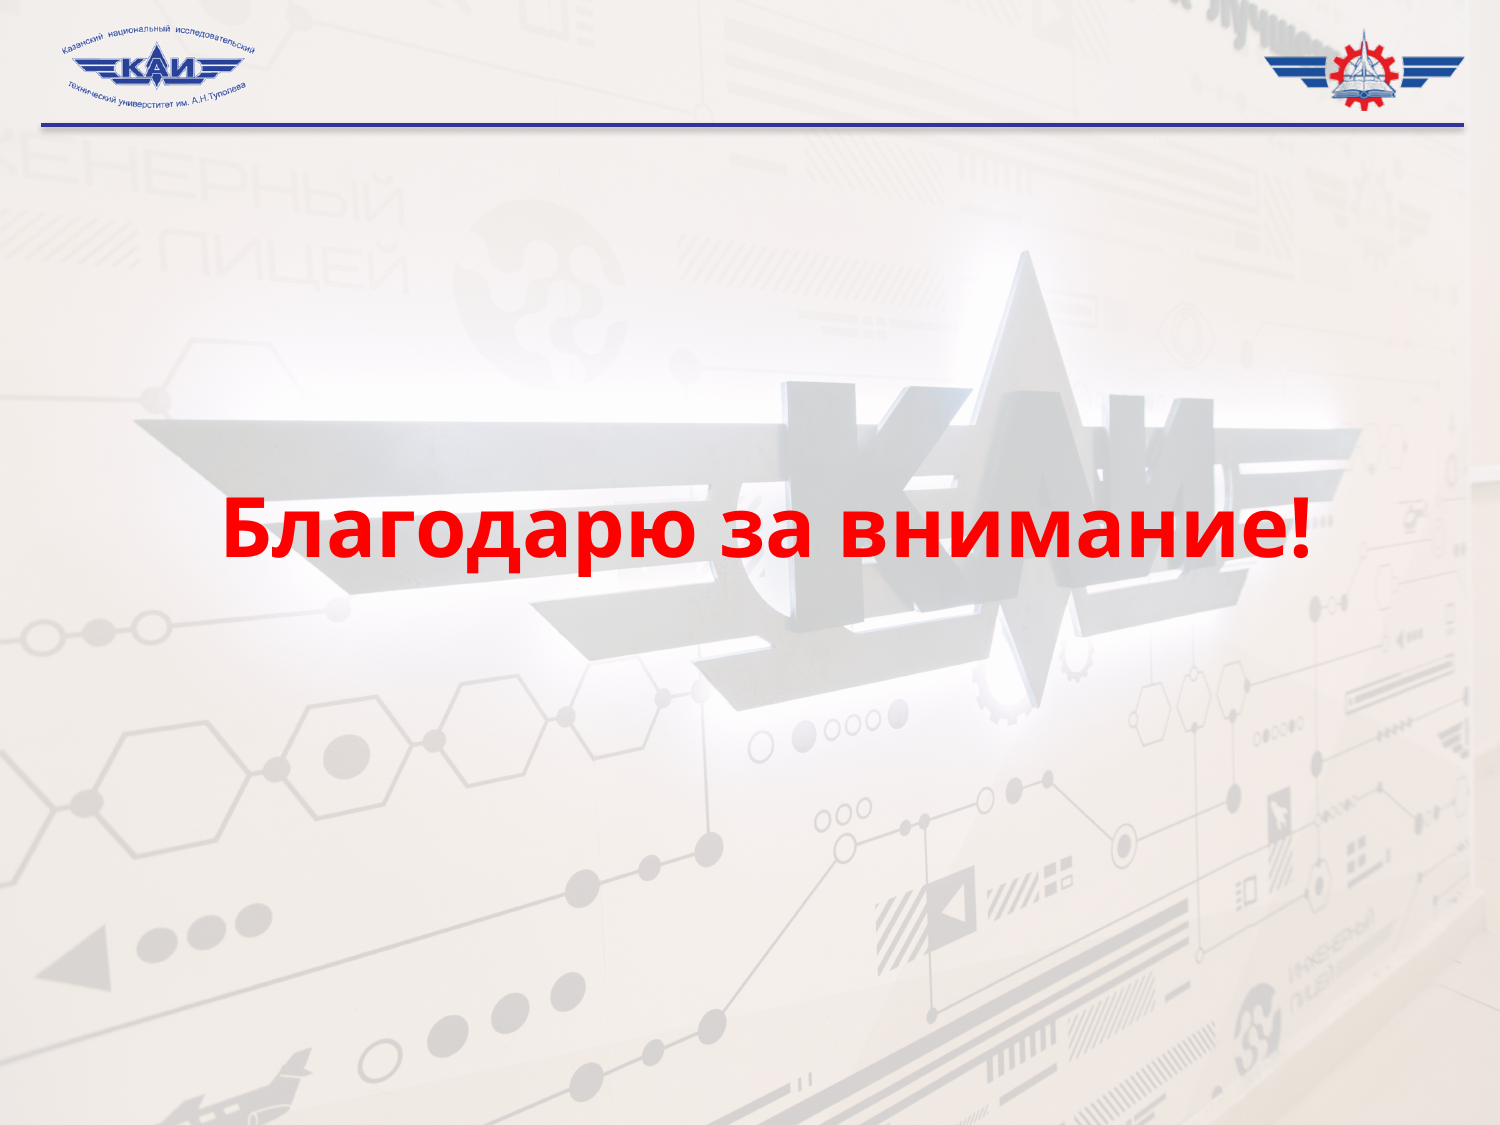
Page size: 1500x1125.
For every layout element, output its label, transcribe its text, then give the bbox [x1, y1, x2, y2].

text_box Благодарю за внимание! [204, 525, 1329, 582]
picture [52, 14, 263, 122]
picture [1264, 28, 1465, 111]
